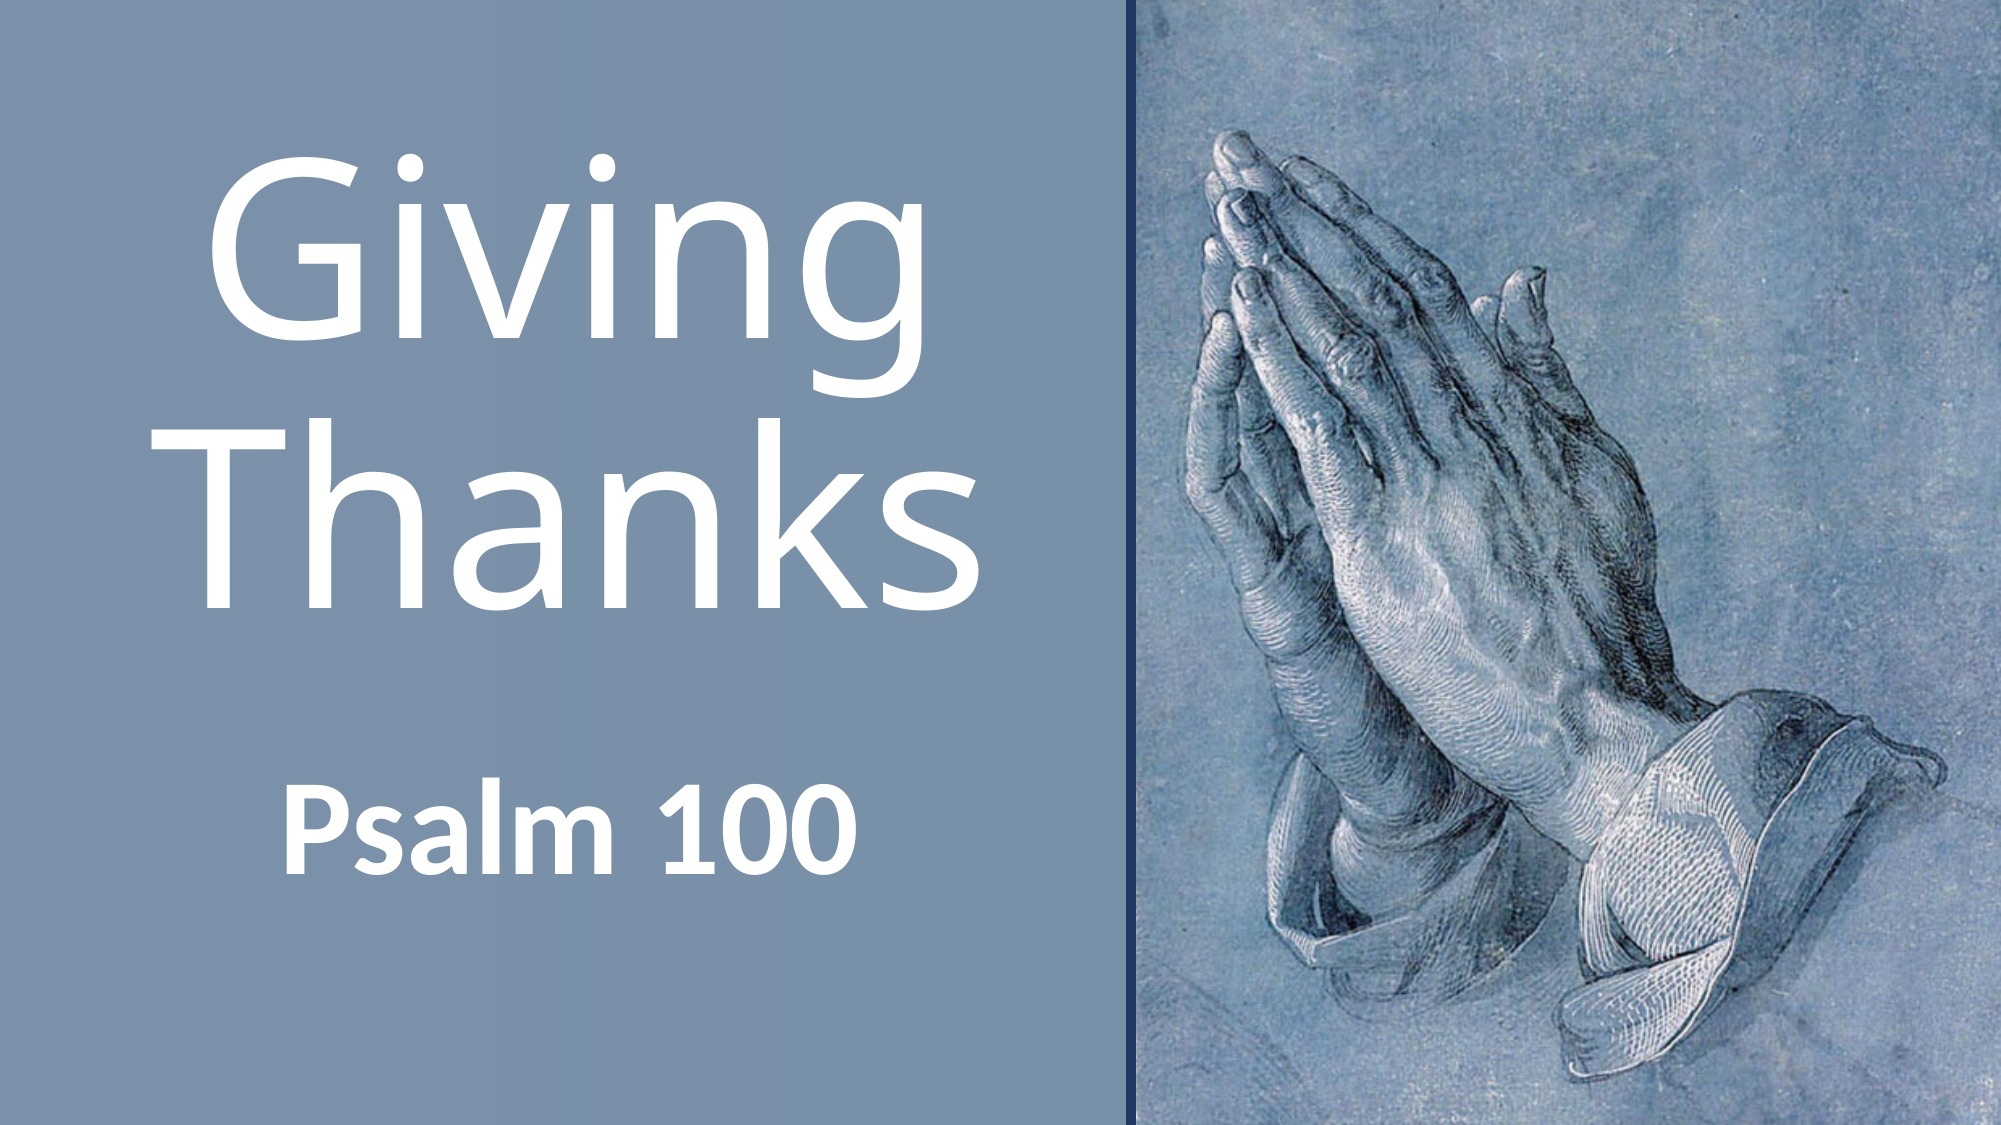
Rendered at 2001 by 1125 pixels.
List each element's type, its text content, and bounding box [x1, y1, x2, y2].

title Giving Thanks [78, 62, 1062, 670]
picture [1135, 0, 2000, 1125]
subtitle Psalm 100 [259, 747, 882, 1020]
